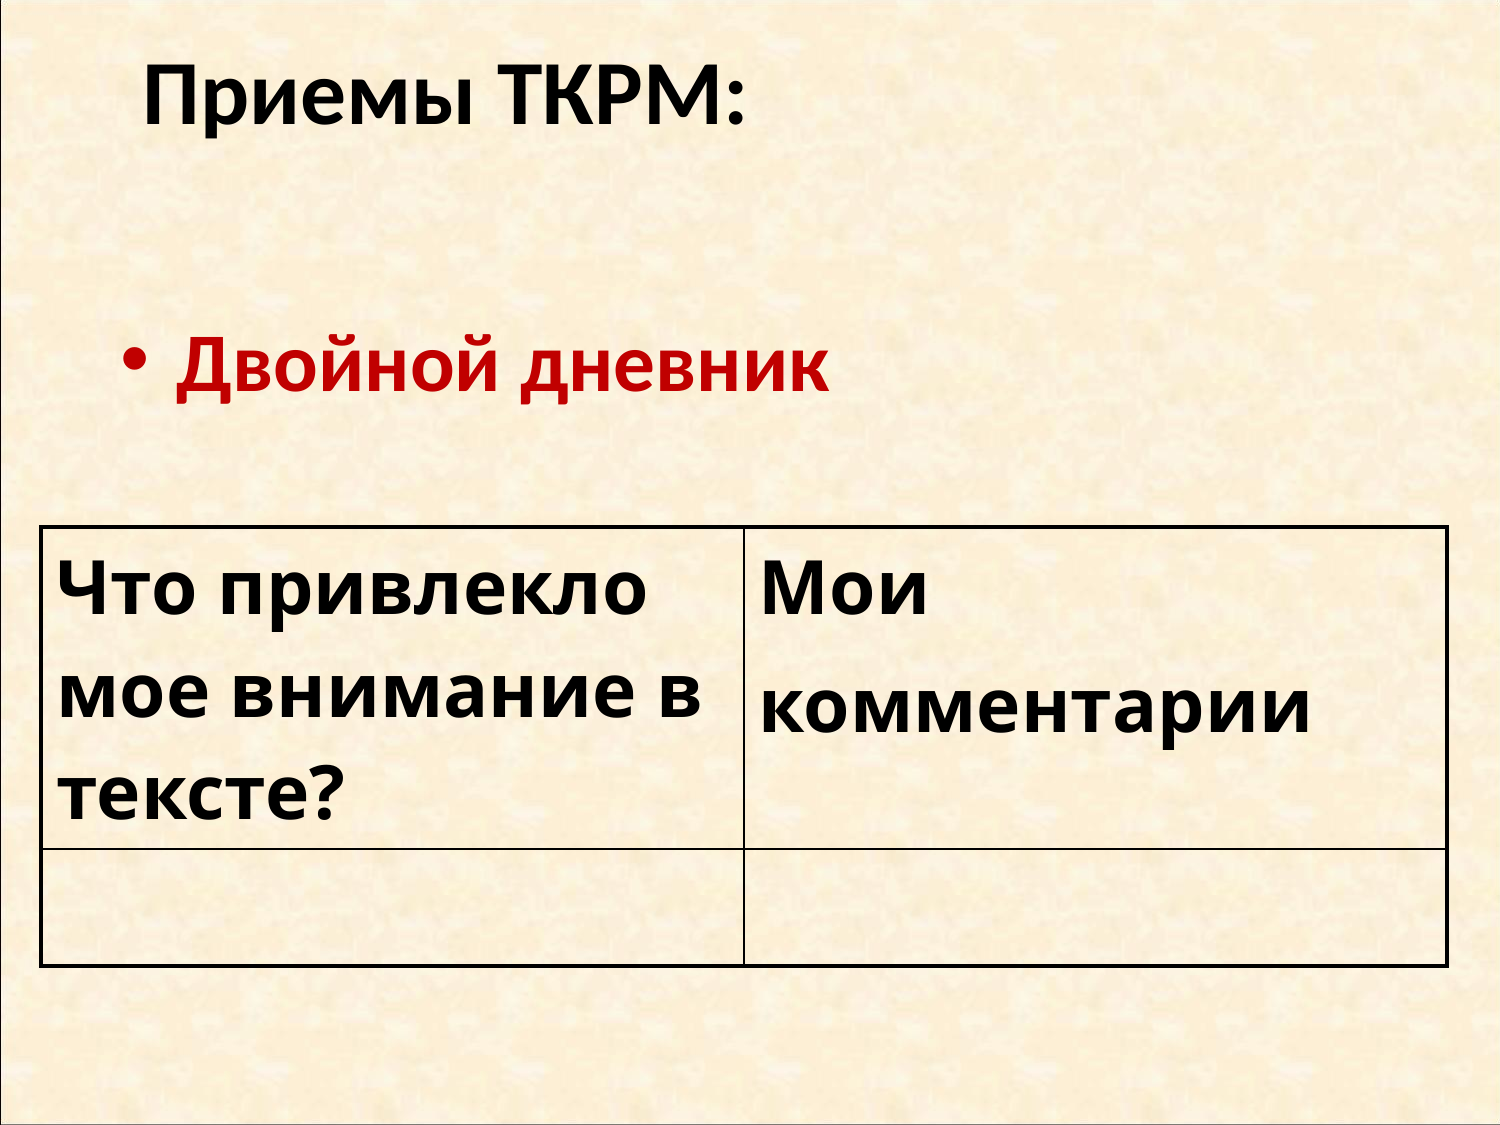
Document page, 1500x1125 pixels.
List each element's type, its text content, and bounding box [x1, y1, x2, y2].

list Двойной дневник [105, 245, 1305, 448]
table_header Что привлекло мое внимание в тексте? [43, 529, 743, 848]
table_cell [745, 850, 1445, 964]
table_cell [43, 850, 743, 964]
picture [0, 0, 1500, 1125]
title Приемы ТКРМ: [0, 0, 928, 177]
table_header Мои комментарии [745, 529, 1445, 848]
